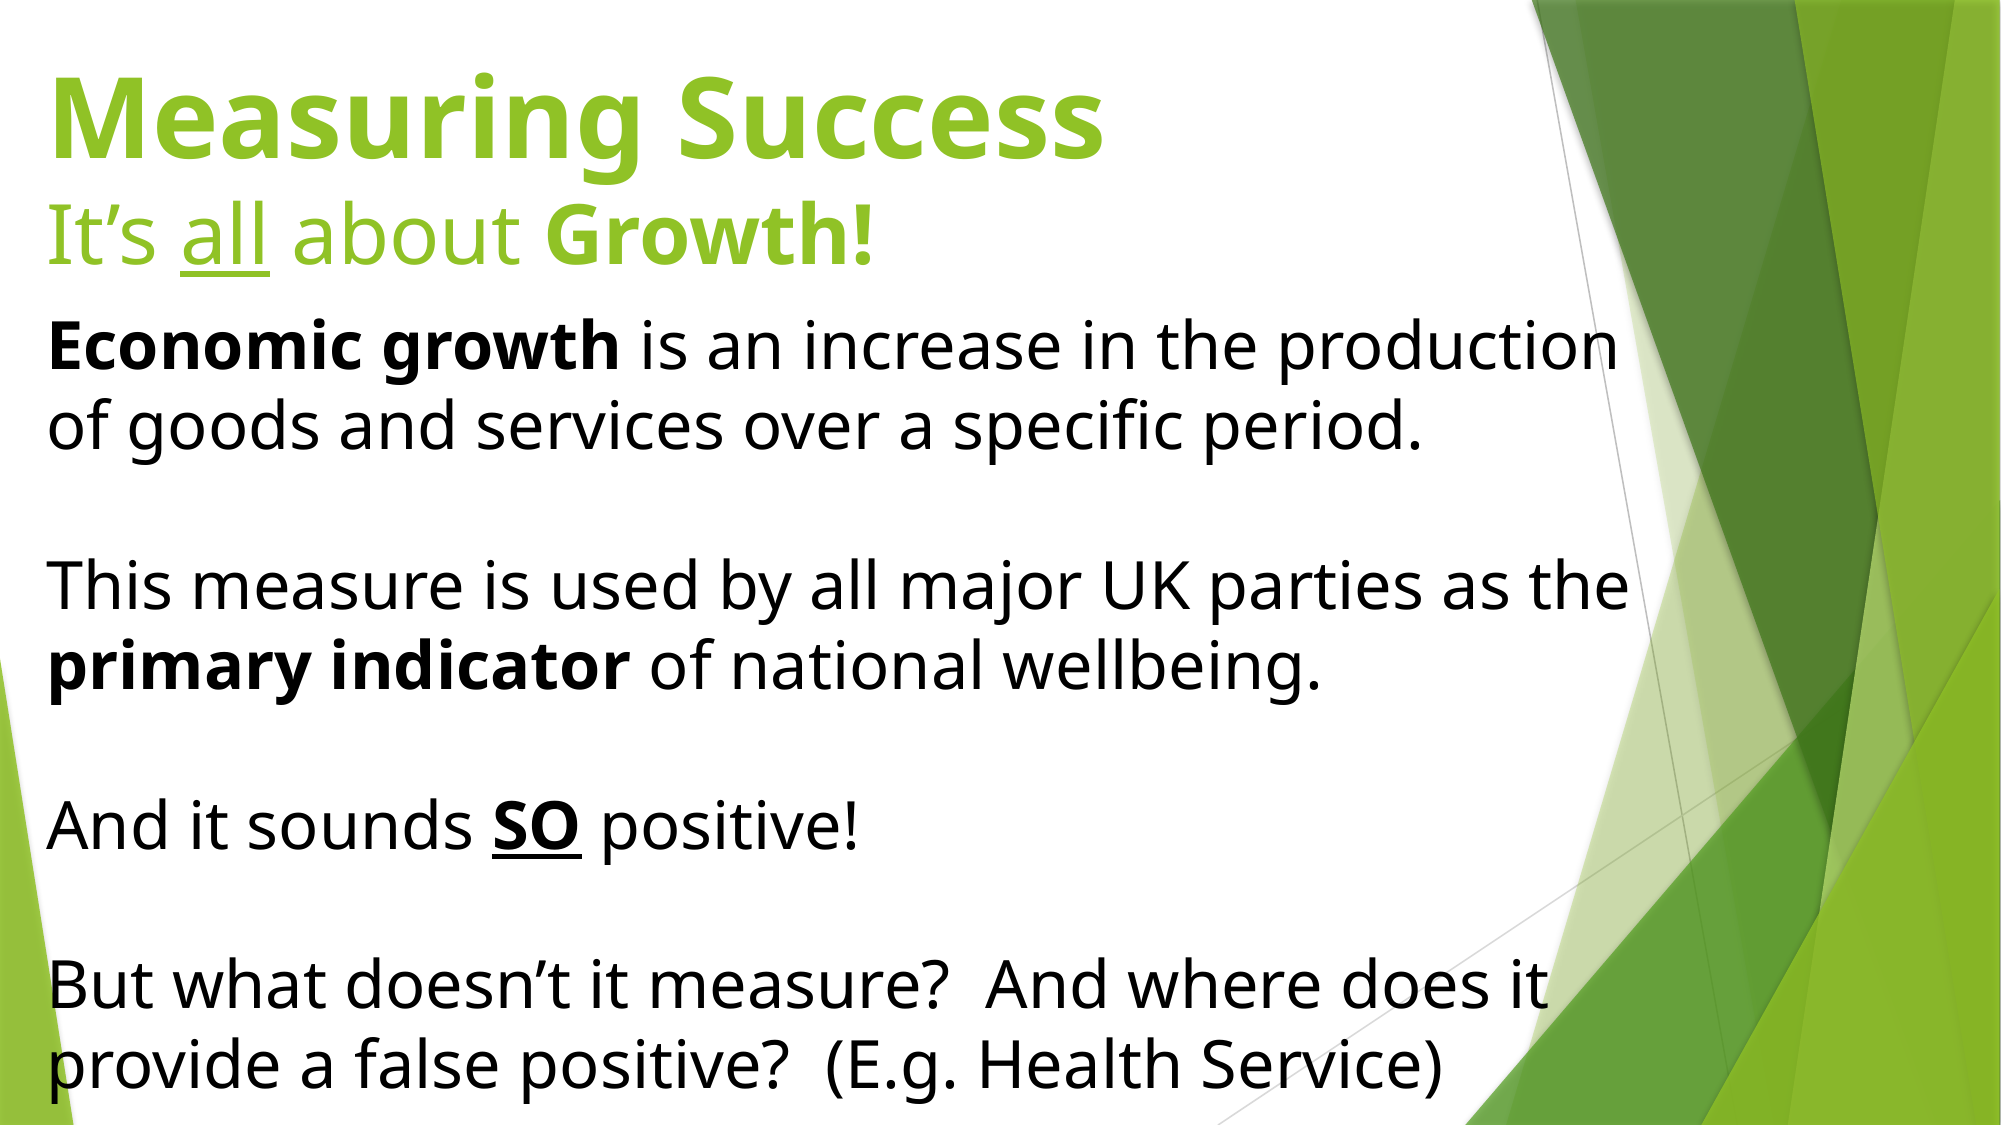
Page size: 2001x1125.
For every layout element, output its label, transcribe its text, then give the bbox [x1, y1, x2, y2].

title Measuring Success It’s all about Growth! [31, 39, 1550, 183]
text_box Economic growth is an increase in the production of goods and services over a specific period. This measure is used by all major UK parties as the primary indicator of national wellbeing. And it sounds SO positive! But what doesn’t it measure? And where does it provide a false positive? (E.g. Health Service) [31, 295, 1714, 1125]
